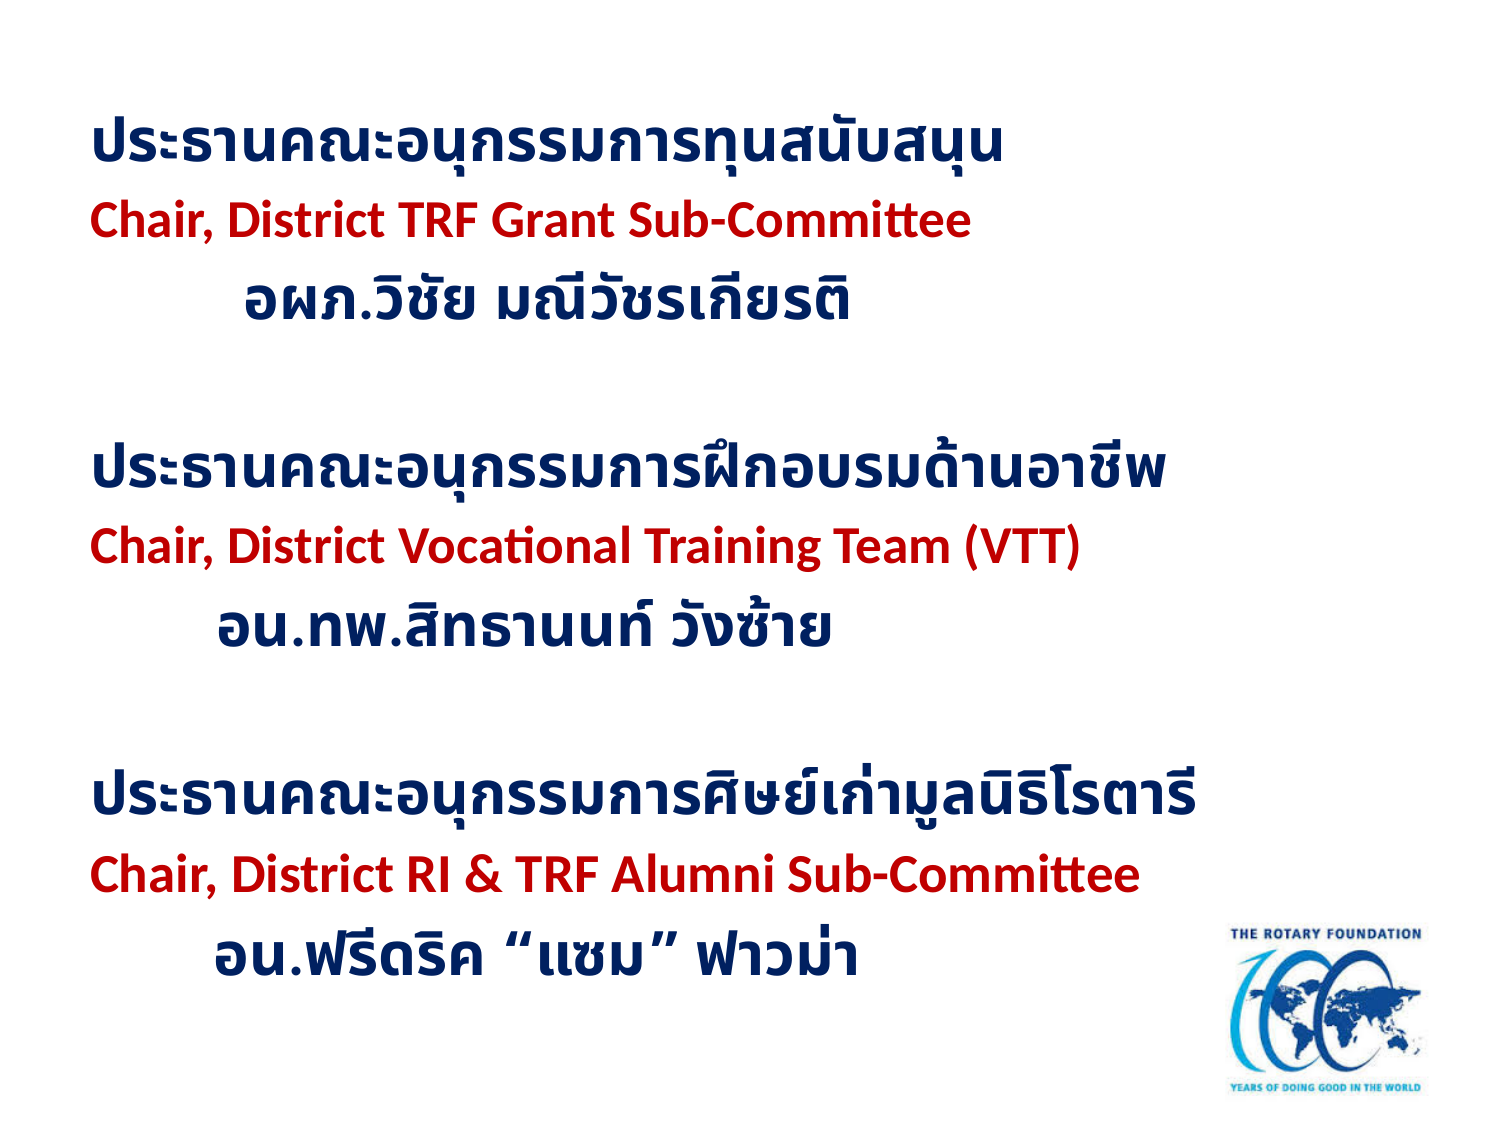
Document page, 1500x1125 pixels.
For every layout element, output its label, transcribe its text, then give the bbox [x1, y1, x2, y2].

picture [1195, 913, 1454, 1102]
list ประธานคณะอนุกรรมการทุนสนับสนุน Chair, District TRF Grant Sub-Committee อผภ.วิชัย มณีวัชรเกียรติ ประธานคณะอนุกรรมการฝึกอบรมด้านอาชีพ Chair, District Vocational Training Team (VTT) อน.ทพ.สิทธานนท์ วังซ้าย ประธานคณะอนุกรรมการศิษย์เก่ามูลนิธิโรตารี Chair, District RI & TRF Alumni Sub-Committee อน.ฟรีดริค “แซม” ฟาวม่า [75, 93, 1425, 1005]
